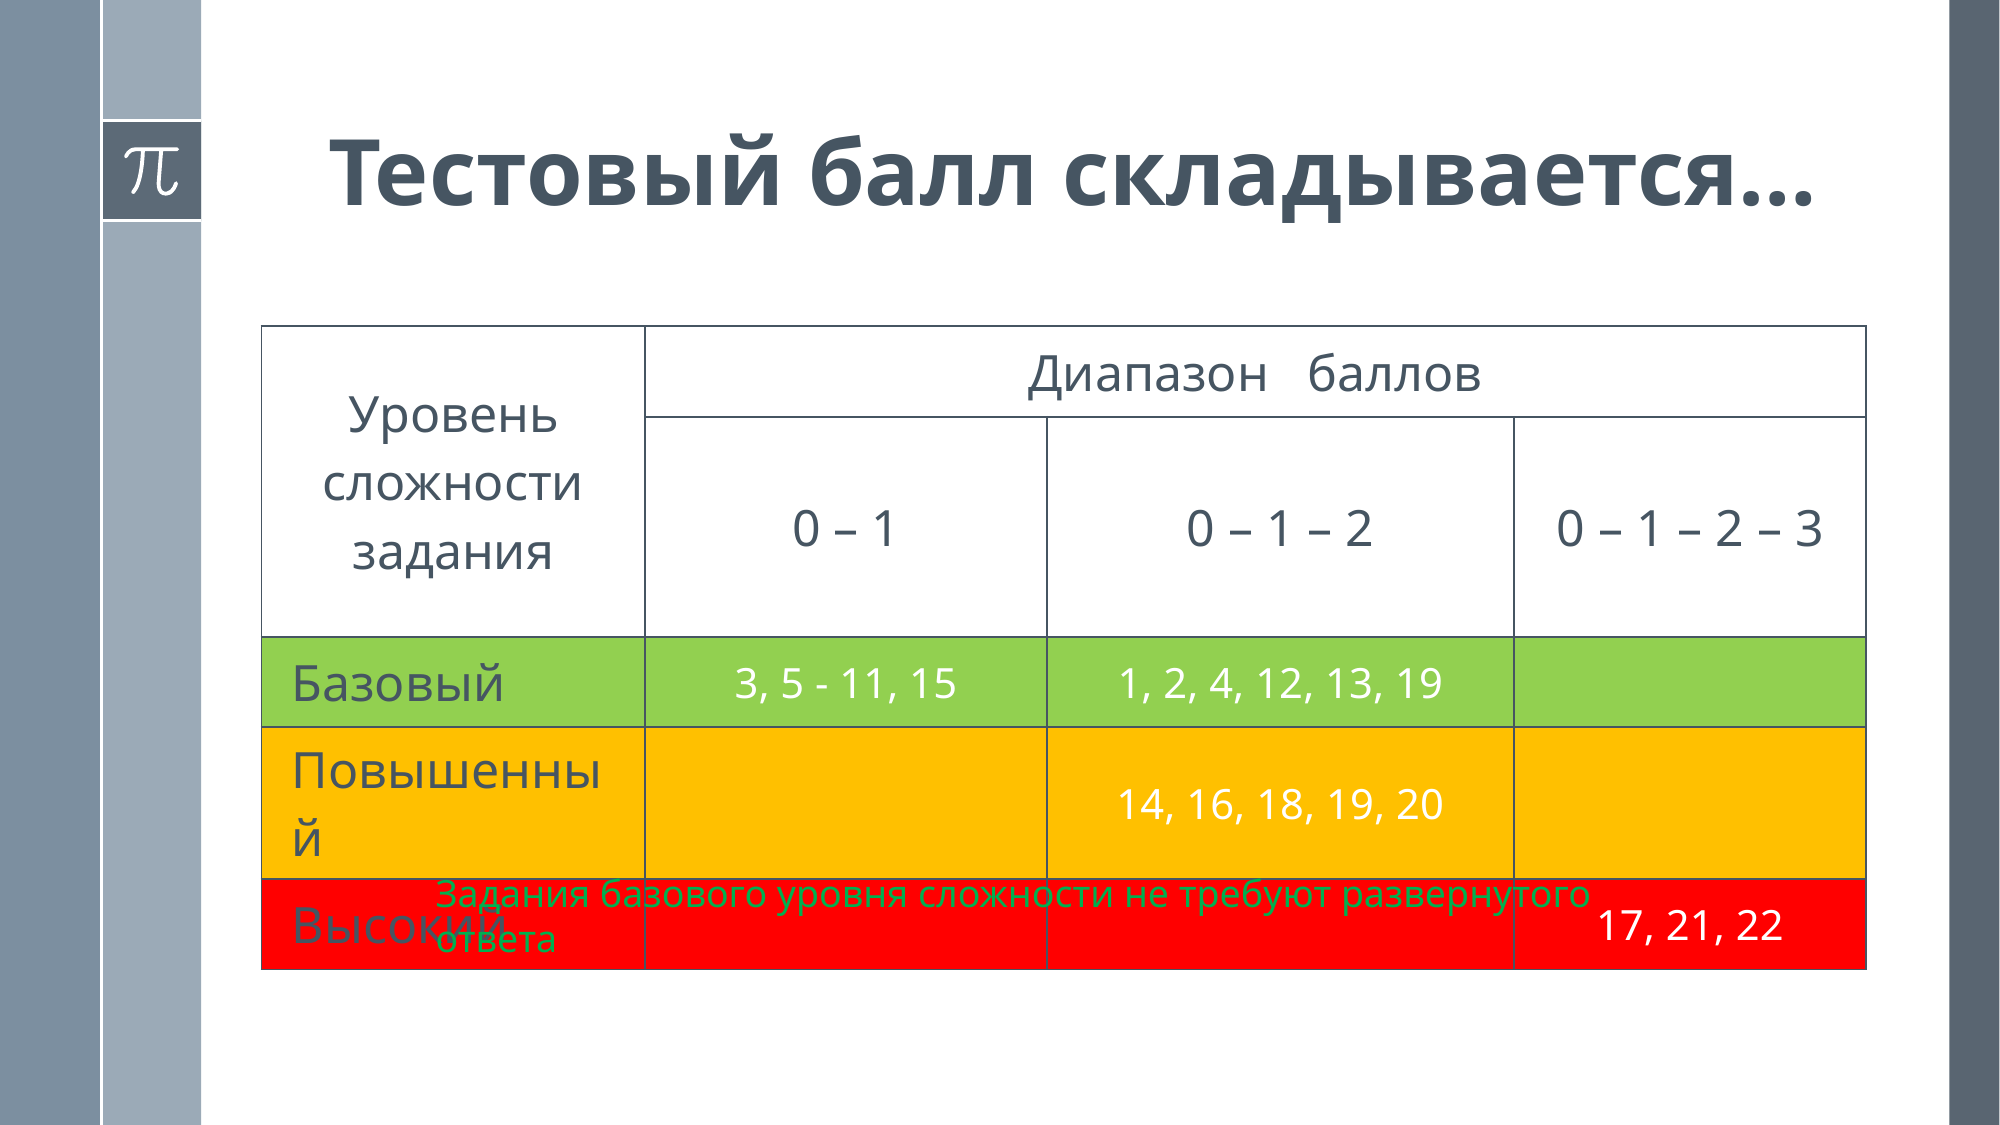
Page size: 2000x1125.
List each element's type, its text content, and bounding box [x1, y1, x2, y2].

table_cell Высокий [262, 880, 644, 969]
table_cell [1515, 638, 1865, 726]
table_cell [1515, 728, 1865, 878]
table_cell 0 – 1 – 2 – 3 [1515, 418, 1865, 636]
table_cell [646, 728, 1046, 863]
table_cell 0 – 1 – 2 [1048, 418, 1513, 636]
table_cell 3, 5 - 11, 15 [646, 638, 1046, 726]
table_header Уровень сложности задания [262, 327, 644, 636]
table_cell Базовый [262, 638, 644, 726]
table_cell 0 – 1 [646, 418, 1046, 636]
table_cell 17, 21, 22 [1515, 880, 1865, 969]
table_cell 14, 16, 18, 19, 20 [1048, 728, 1513, 863]
table_cell Повышенный [262, 728, 644, 878]
text_box Задания базового уровня сложности не требуют развернутого ответа [420, 863, 1676, 968]
table_cell 1, 2, 4, 12, 13, 19 [1048, 638, 1513, 726]
title Тестовый балл складывается… [261, 29, 1867, 233]
table_header Диапазон баллов [646, 327, 1865, 416]
